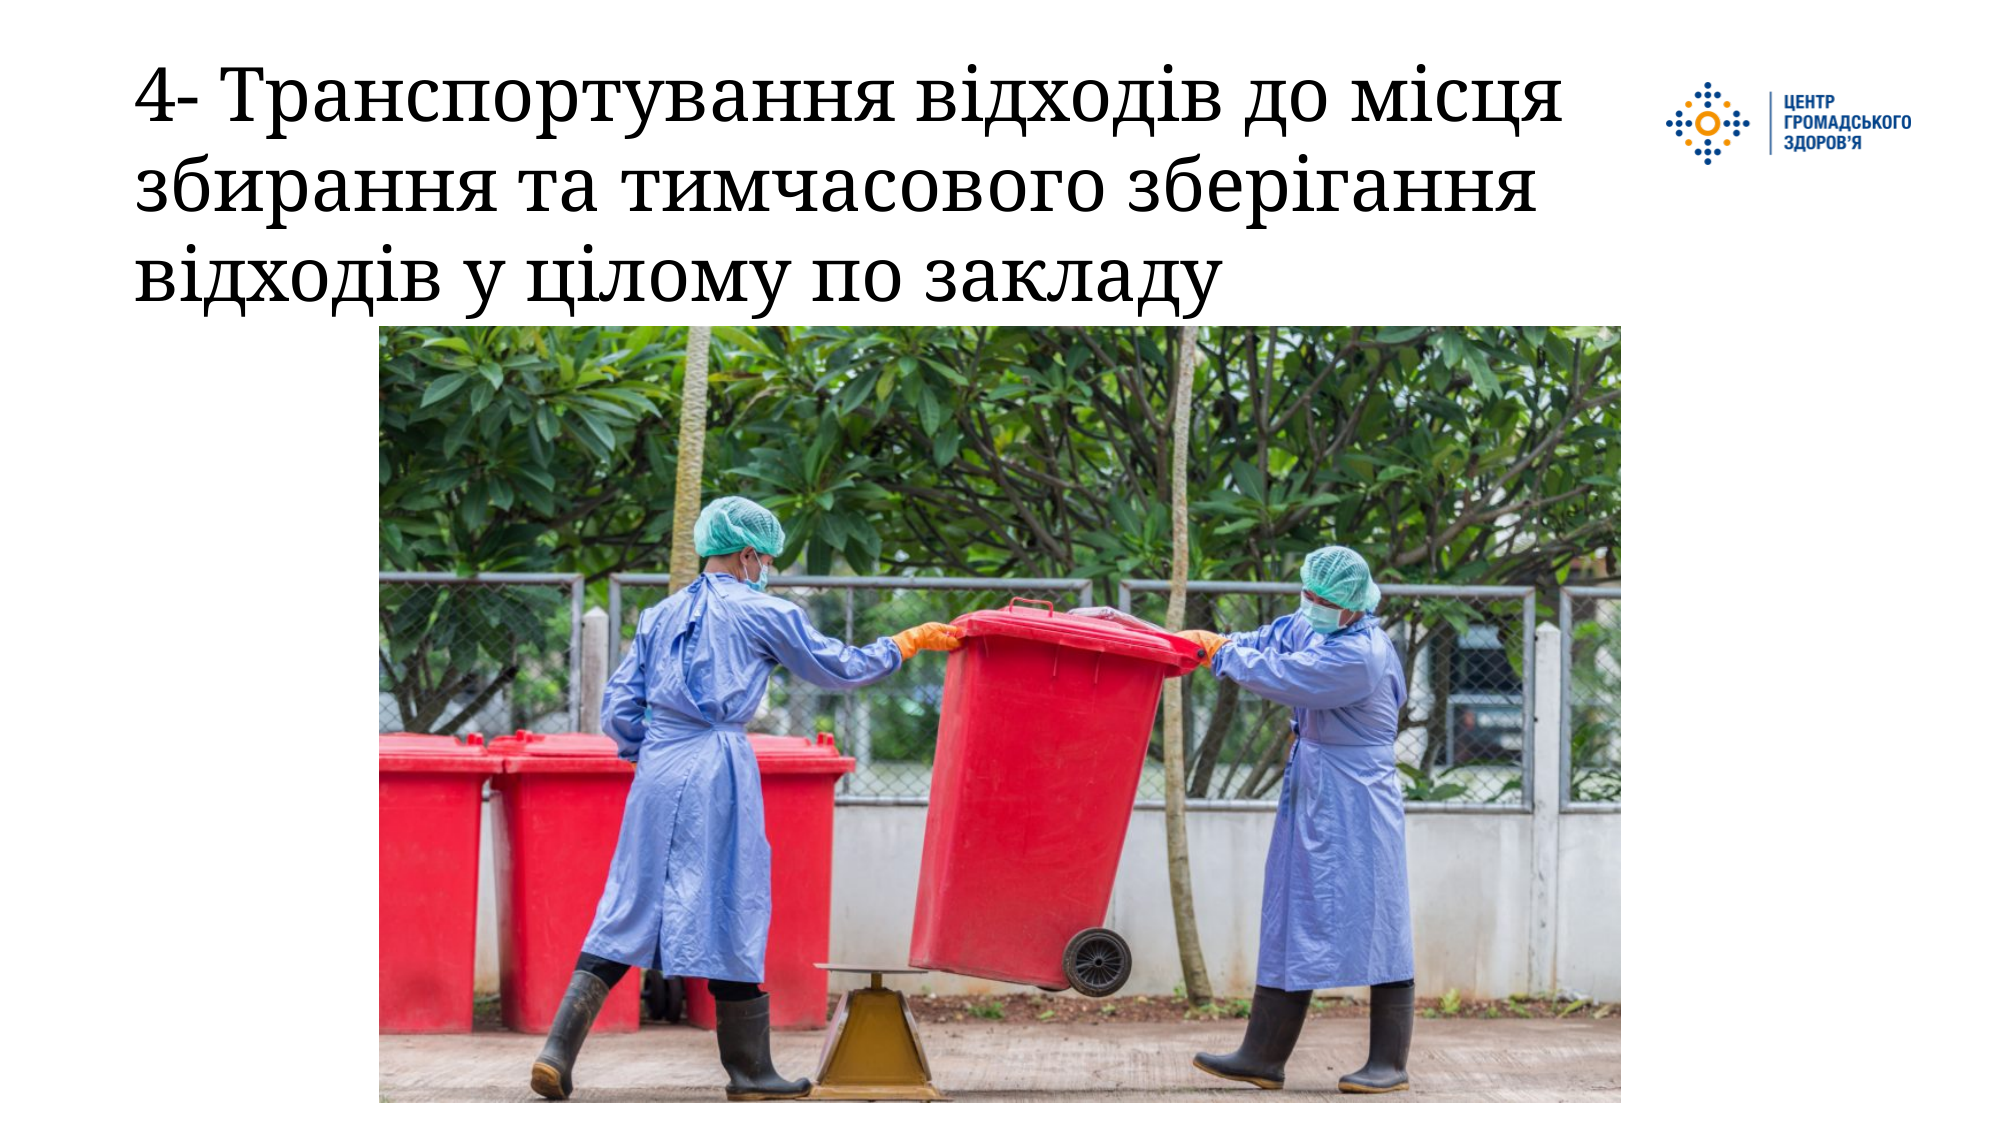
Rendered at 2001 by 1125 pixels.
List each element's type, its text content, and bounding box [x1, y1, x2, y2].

text_box 4- Транспортування відходів до місця збирання та тимчасового зберігання відходів у цілому по закладу [119, 54, 1676, 308]
picture [379, 326, 1621, 1103]
picture [1676, 82, 1911, 165]
